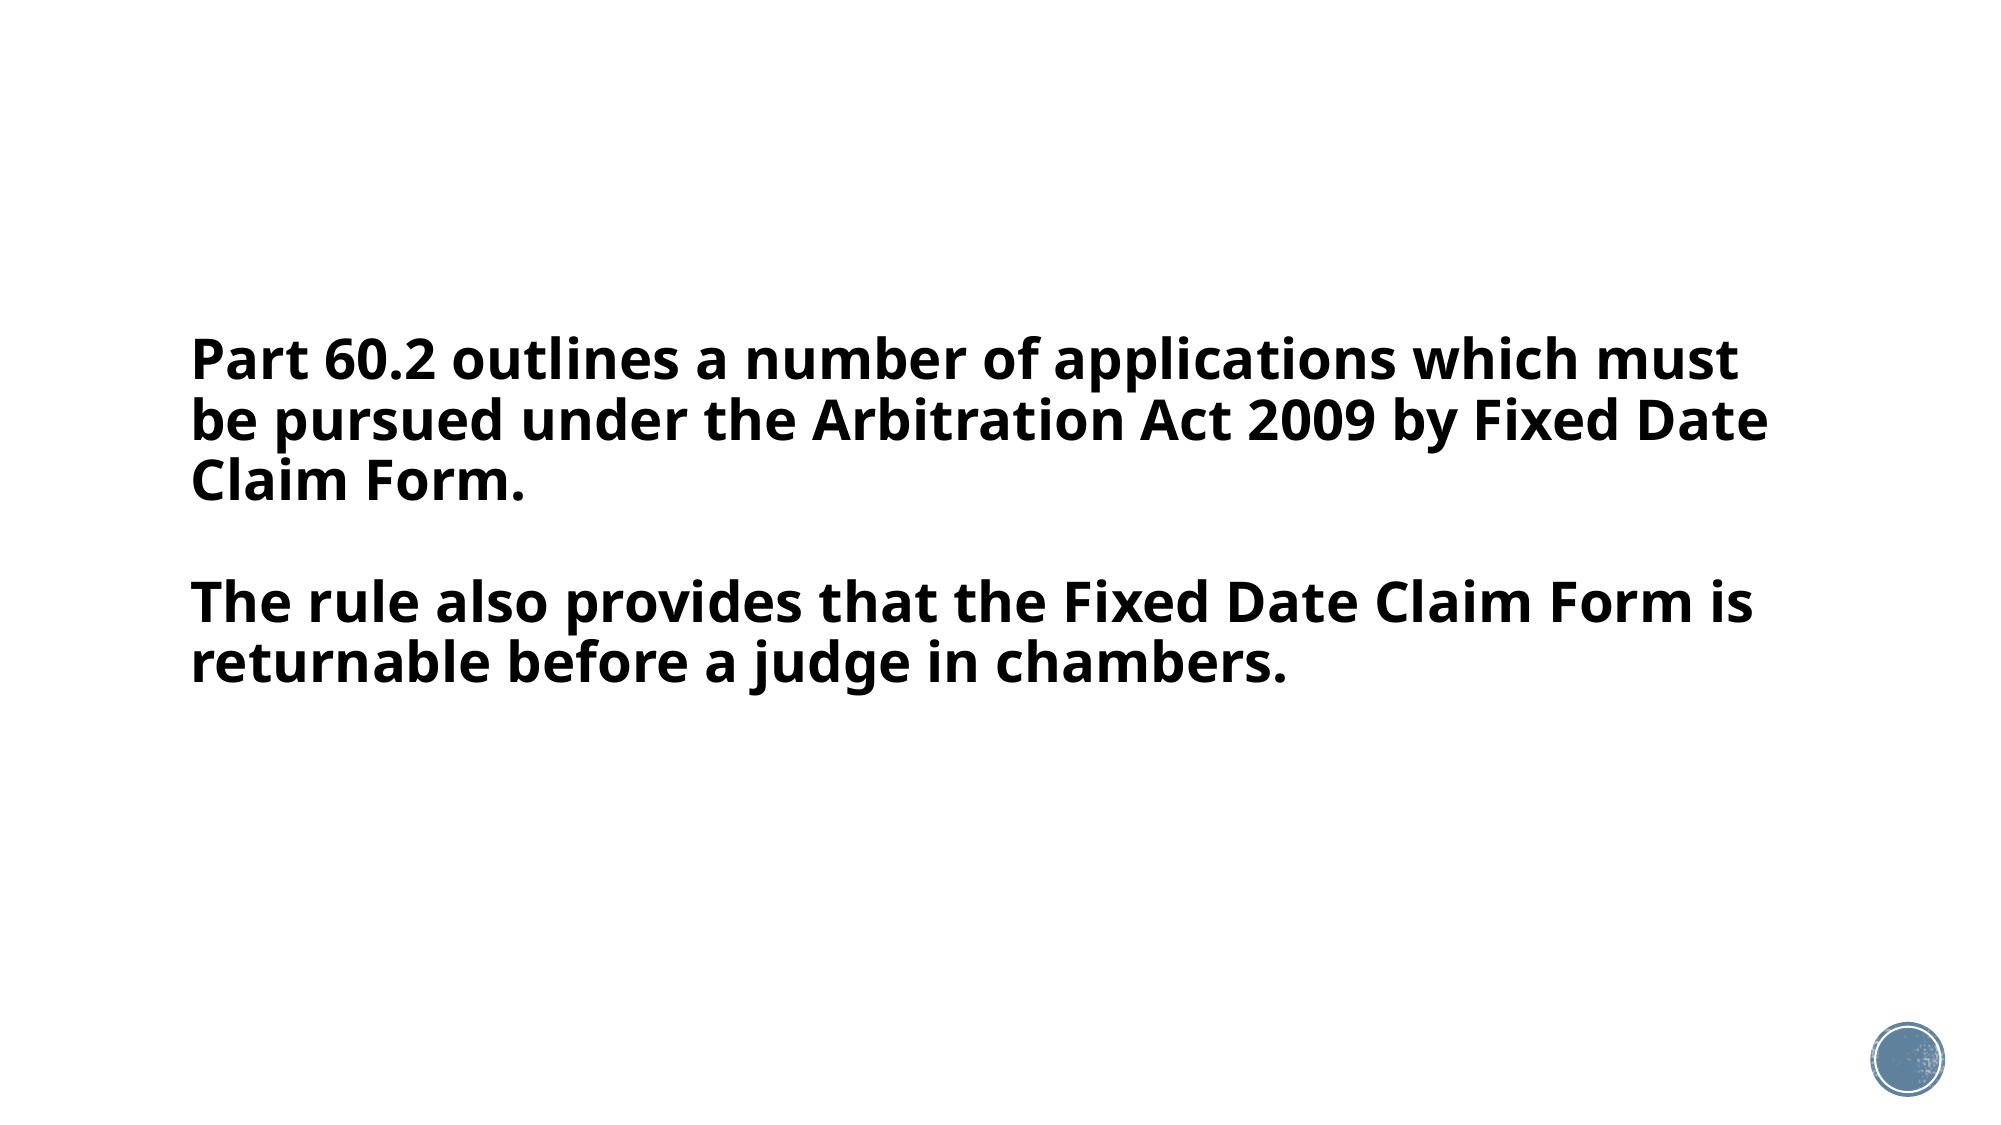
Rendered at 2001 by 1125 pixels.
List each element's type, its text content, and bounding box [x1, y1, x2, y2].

title Part 60.2 outlines a number of applications which must be pursued under the Arbitration Act 2009 by Fixed Date Claim Form. The rule also provides that the Fixed Date Claim Form is returnable before a judge in chambers. [175, 79, 1826, 1067]
